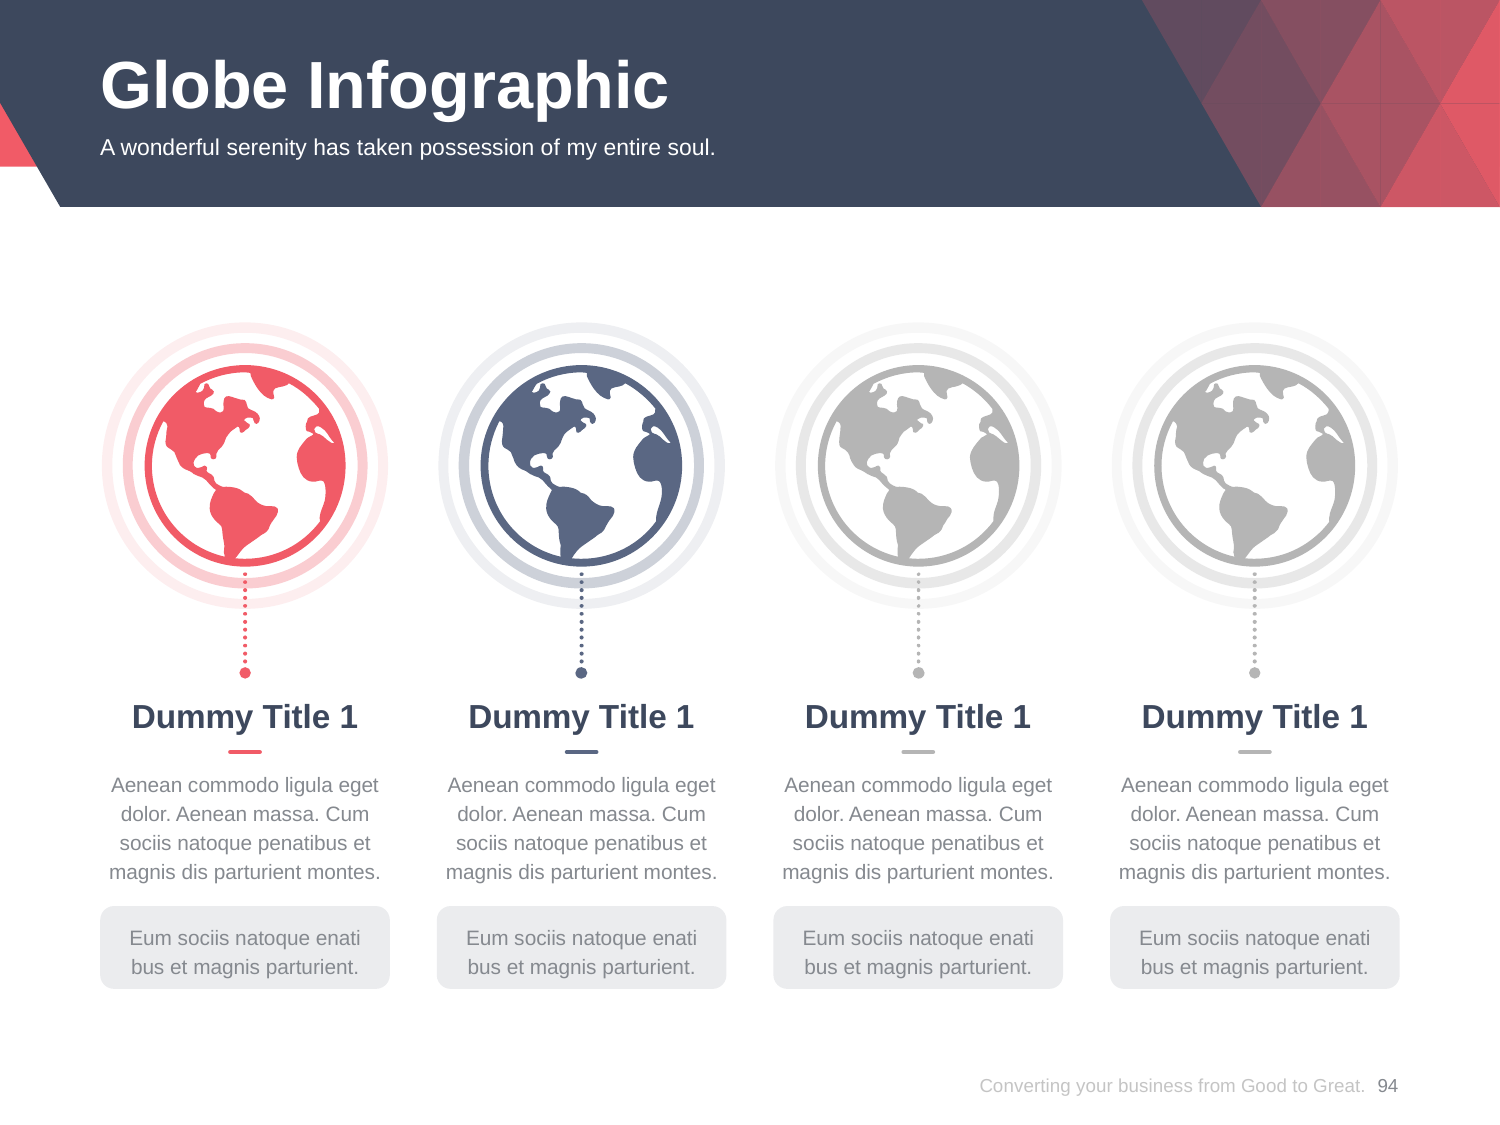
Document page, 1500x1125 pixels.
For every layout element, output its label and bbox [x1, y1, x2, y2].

list [100, 132, 1400, 192]
text_box [101, 322, 389, 679]
text_box [438, 322, 725, 679]
text_box [1111, 322, 1398, 679]
text_box [775, 322, 1062, 679]
text_box [1110, 694, 1400, 989]
text_box [773, 694, 1064, 989]
title [100, 29, 1400, 127]
slide_number [1352, 1044, 1424, 1125]
footer [905, 1044, 1352, 1125]
text_box [100, 694, 390, 989]
text_box [436, 694, 727, 989]
